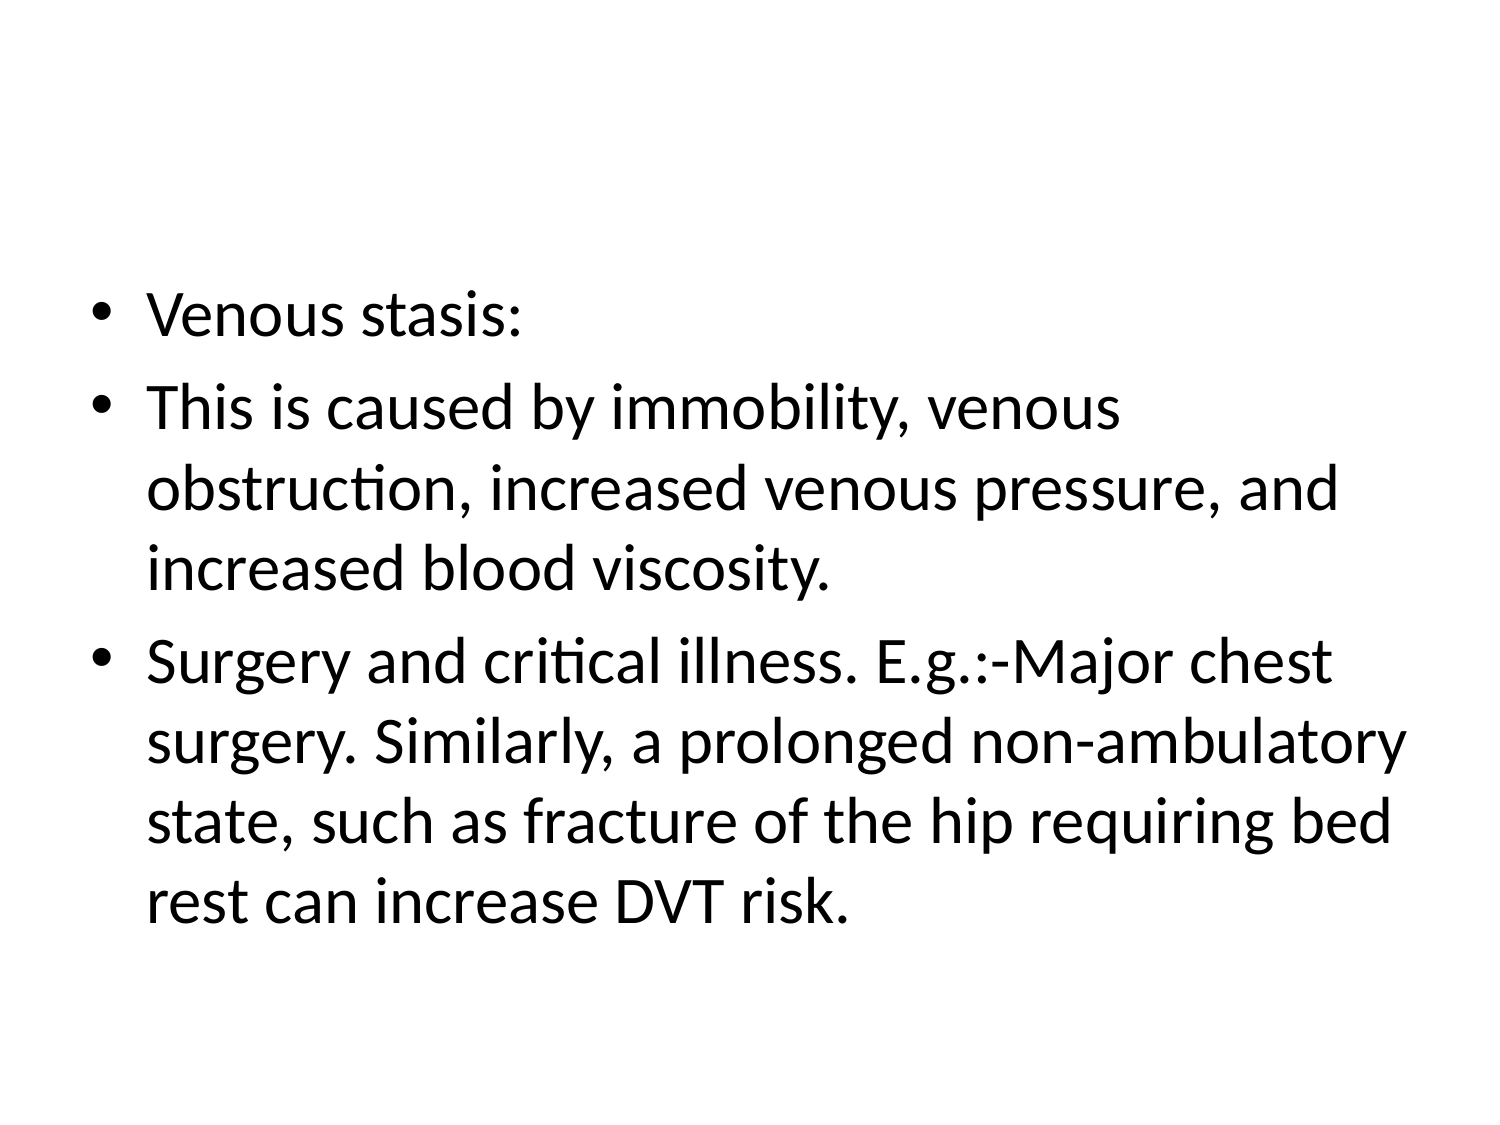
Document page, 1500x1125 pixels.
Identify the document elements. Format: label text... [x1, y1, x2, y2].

list Venous stasis: This is caused by immobility, venous obstruction, increased venous pressure, and increased blood viscosity. Surgery and critical illness. E.g.:-Major chest surgery. Similarly, a prolonged non-ambulatory state, such as fracture of the hip requiring bed rest can increase DVT risk. [75, 262, 1425, 1005]
